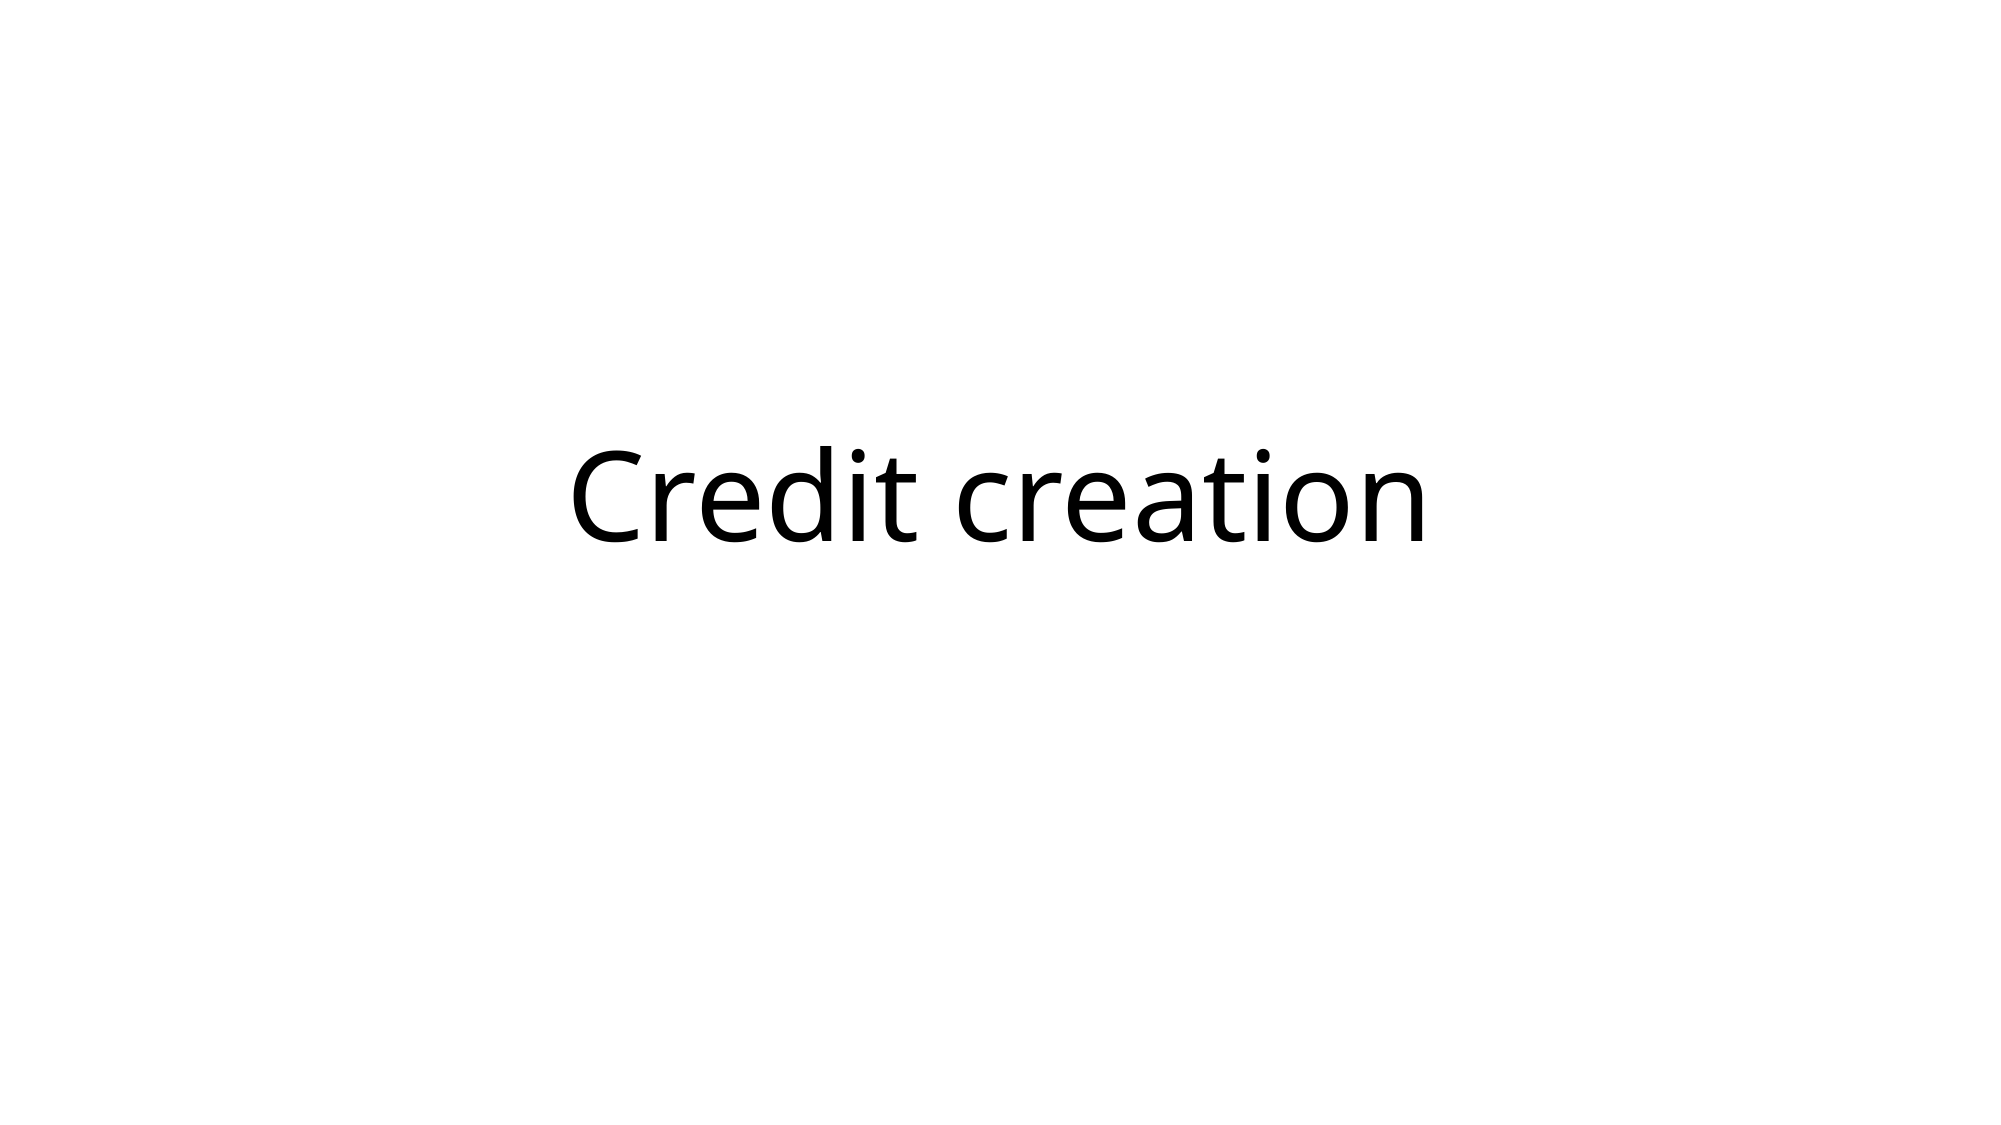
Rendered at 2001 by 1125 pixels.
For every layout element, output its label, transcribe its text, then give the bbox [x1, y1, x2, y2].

title Credit creation [249, 184, 1750, 576]
